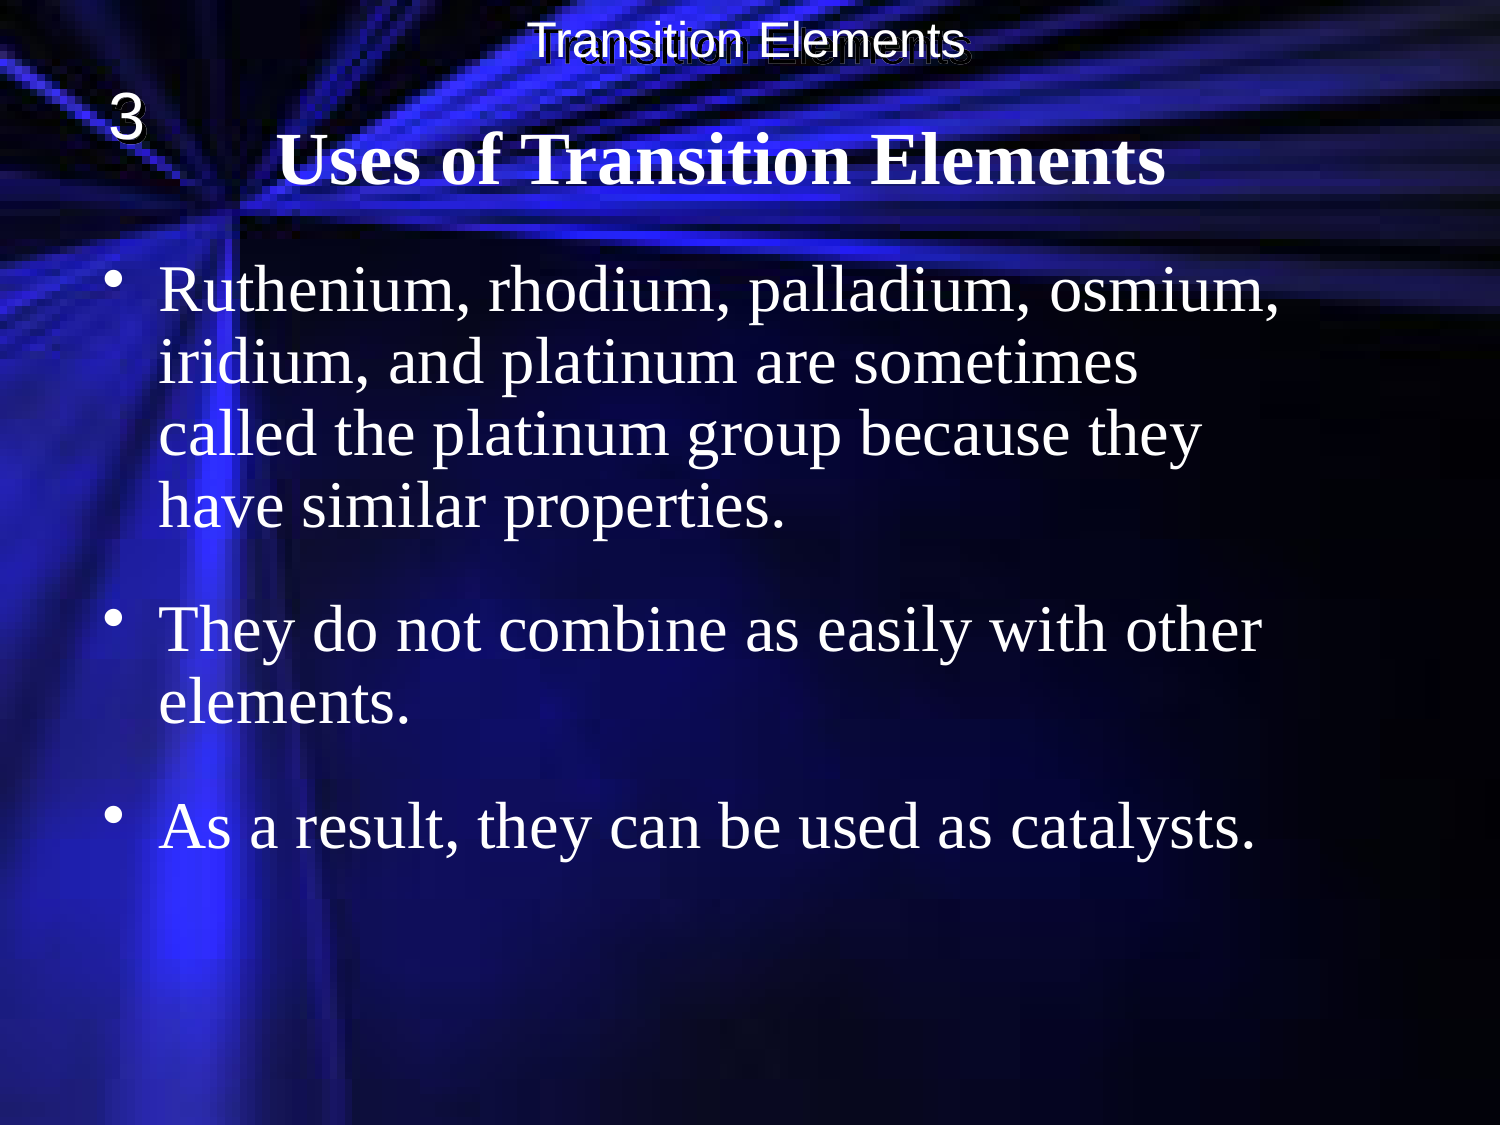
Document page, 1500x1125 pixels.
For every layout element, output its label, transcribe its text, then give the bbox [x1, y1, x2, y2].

text_box 3 [93, 65, 161, 160]
picture [0, 0, 1500, 1125]
text_box Transition Elements [511, 0, 982, 75]
text_box As a result, they can be used as catalysts. [87, 783, 1400, 871]
text_box Uses of Transition Elements [260, 112, 1182, 209]
text_box Ruthenium, rhodium, palladium, osmium, iridium, and platinum are sometimes called the platinum group because they have similar properties. [87, 246, 1313, 550]
text_box They do not combine as easily with other elements. [87, 586, 1400, 745]
